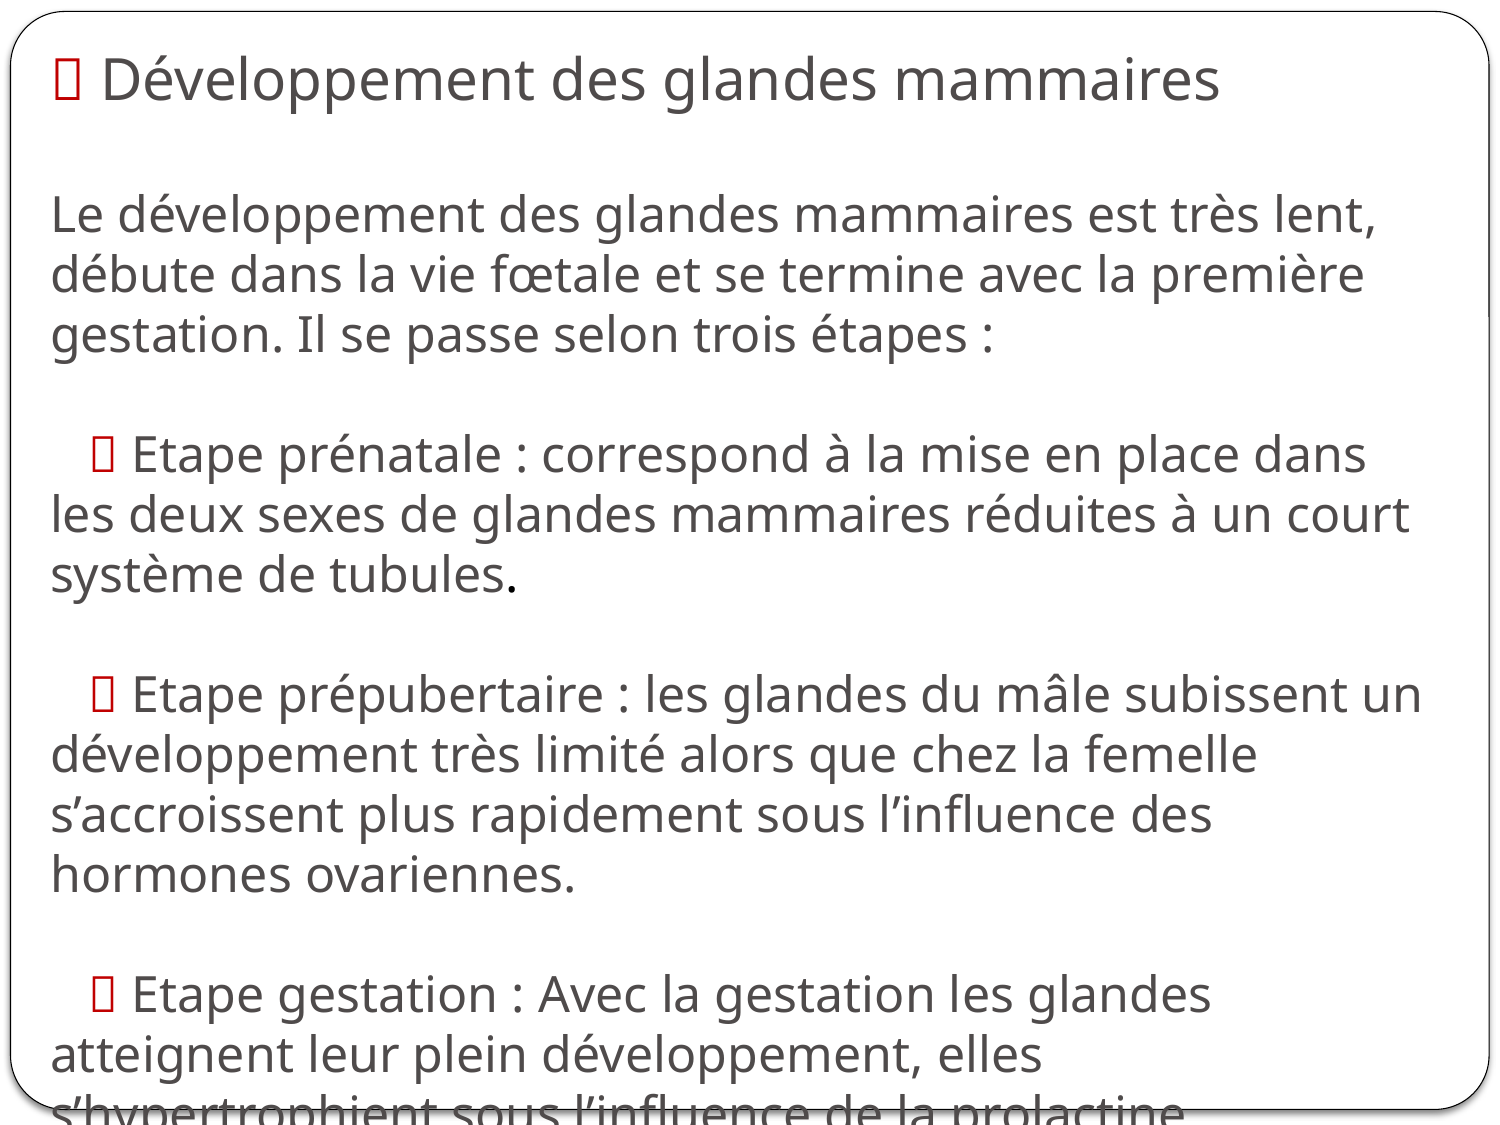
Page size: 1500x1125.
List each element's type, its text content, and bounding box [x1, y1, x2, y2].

text_box  Développement des glandes mammaires Le développement des glandes mammaires est très lent, débute dans la vie fœtale et se termine avec la première gestation. Il se passe selon trois étapes :  Etape prénatale : correspond à la mise en place dans les deux sexes de glandes mammaires réduites à un court système de tubules.  Etape prépubertaire : les glandes du mâle subissent un développement très limité alors que chez la femelle s’accroissent plus rapidement sous l’influence des hormones ovariennes.  Etape gestation : Avec la gestation les glandes atteignent leur plein développement, elles s’hypertrophient sous l’influence de la prolactine hypophysaire. [35, 35, 1442, 1125]
